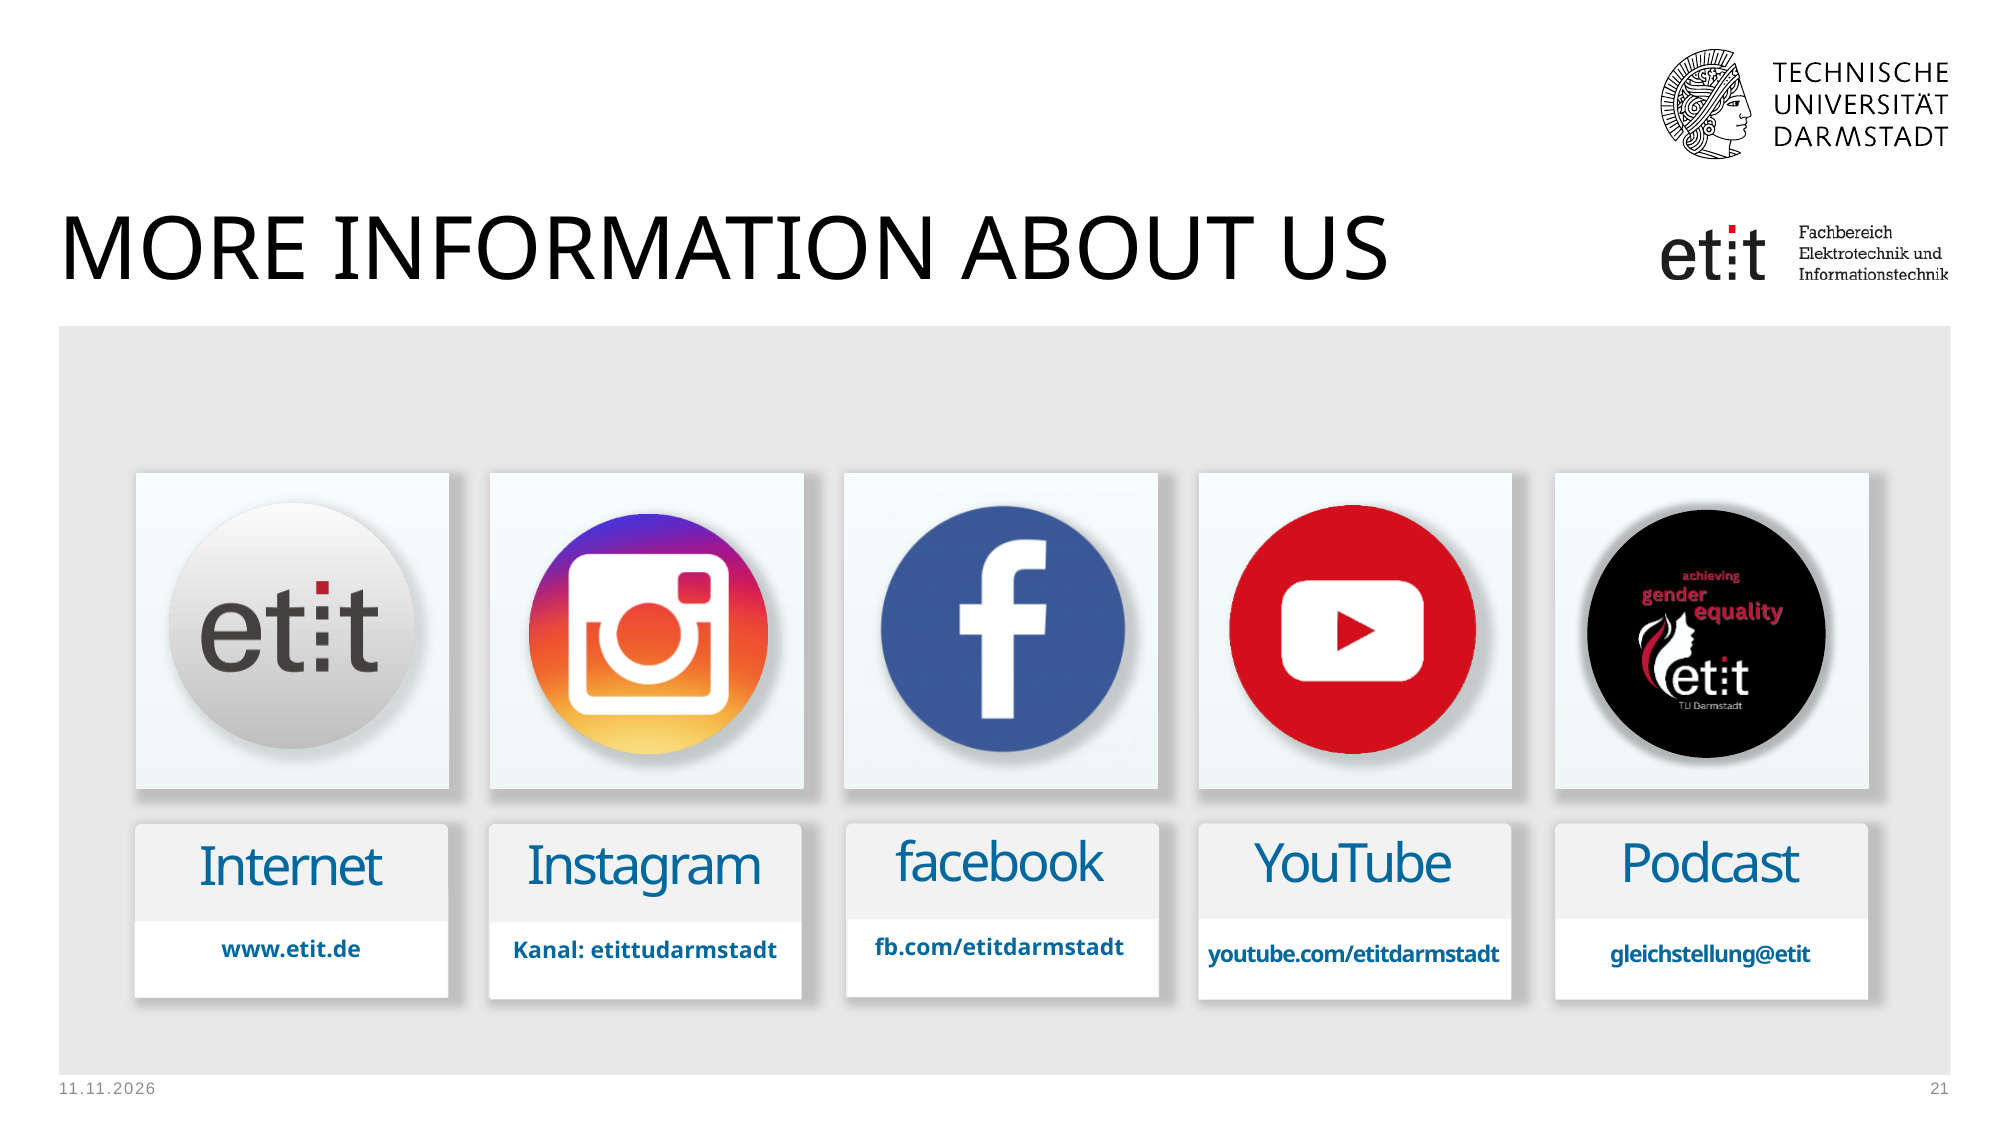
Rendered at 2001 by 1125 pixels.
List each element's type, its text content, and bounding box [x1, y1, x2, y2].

slide_number 21 [1708, 1075, 1949, 1106]
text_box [114, 473, 468, 998]
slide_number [59, 1075, 296, 1106]
title More information about us [59, 119, 1591, 297]
picture [1661, 225, 1949, 280]
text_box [1533, 473, 1894, 1000]
text_box [58, 325, 1952, 1076]
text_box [822, 473, 1177, 998]
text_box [468, 473, 823, 1000]
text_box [1177, 473, 1533, 1000]
